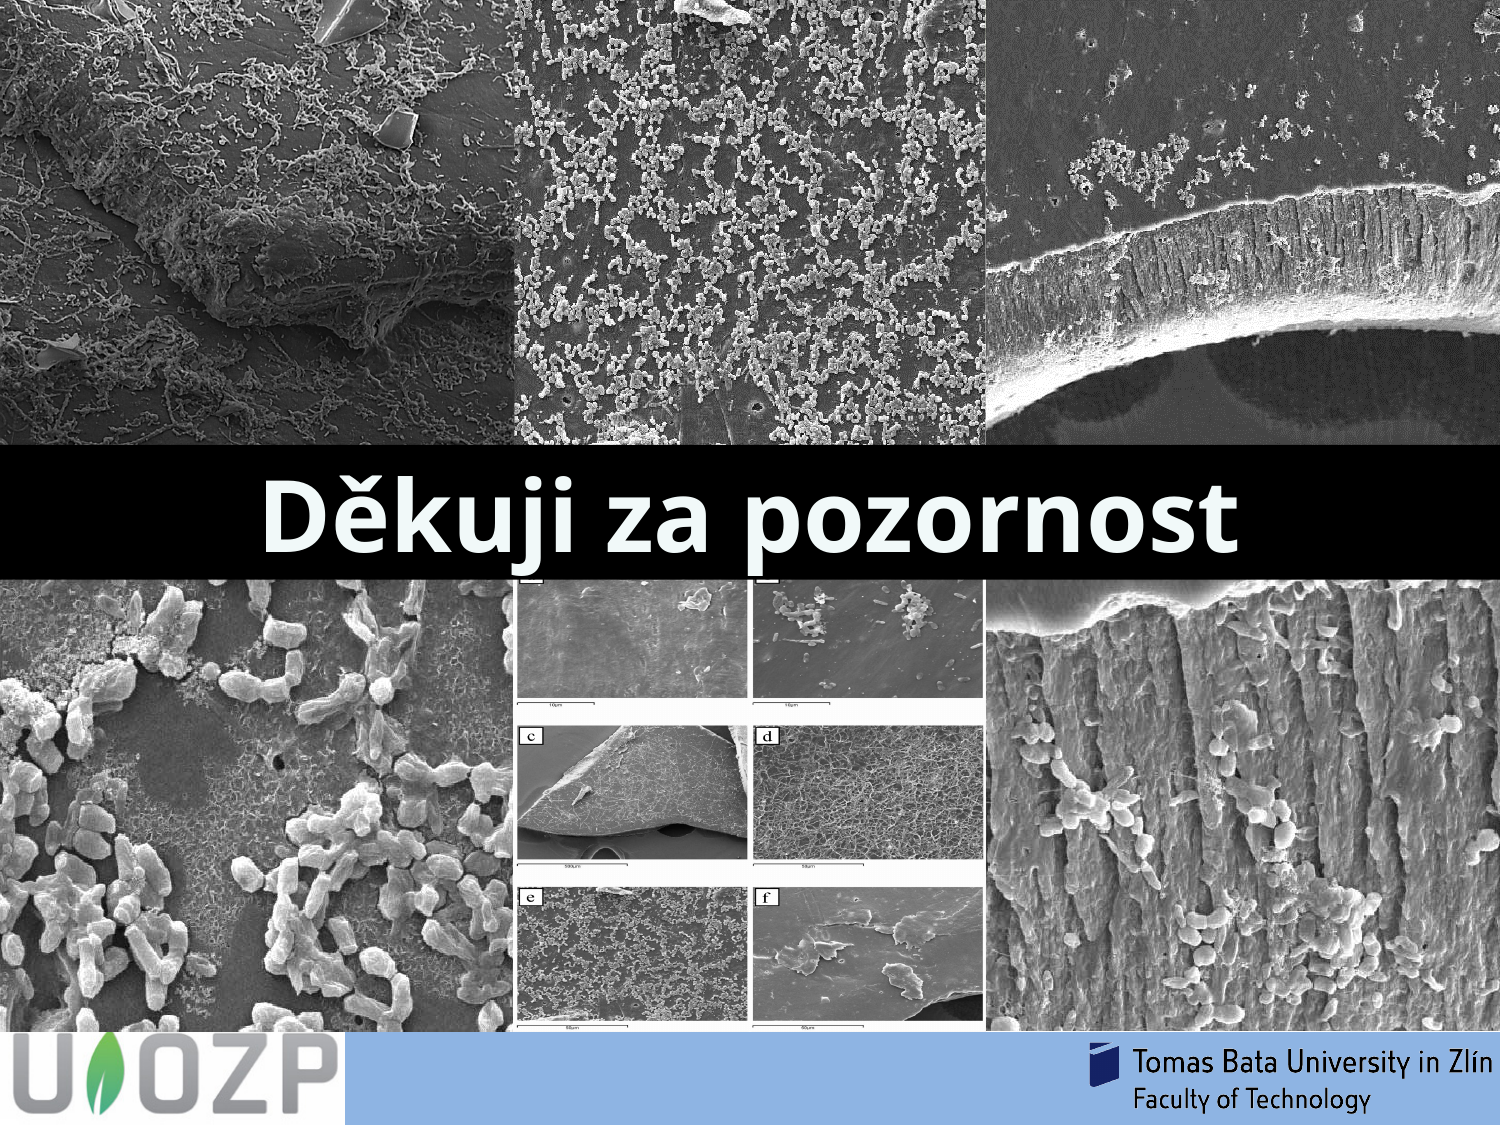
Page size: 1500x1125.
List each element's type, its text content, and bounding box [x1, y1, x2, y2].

text_box [350, 1039, 1500, 1125]
picture [1089, 1042, 1492, 1114]
picture [0, 561, 1500, 1125]
text_box Děkuji za pozornost [0, 456, 1500, 560]
picture [0, 0, 1500, 460]
